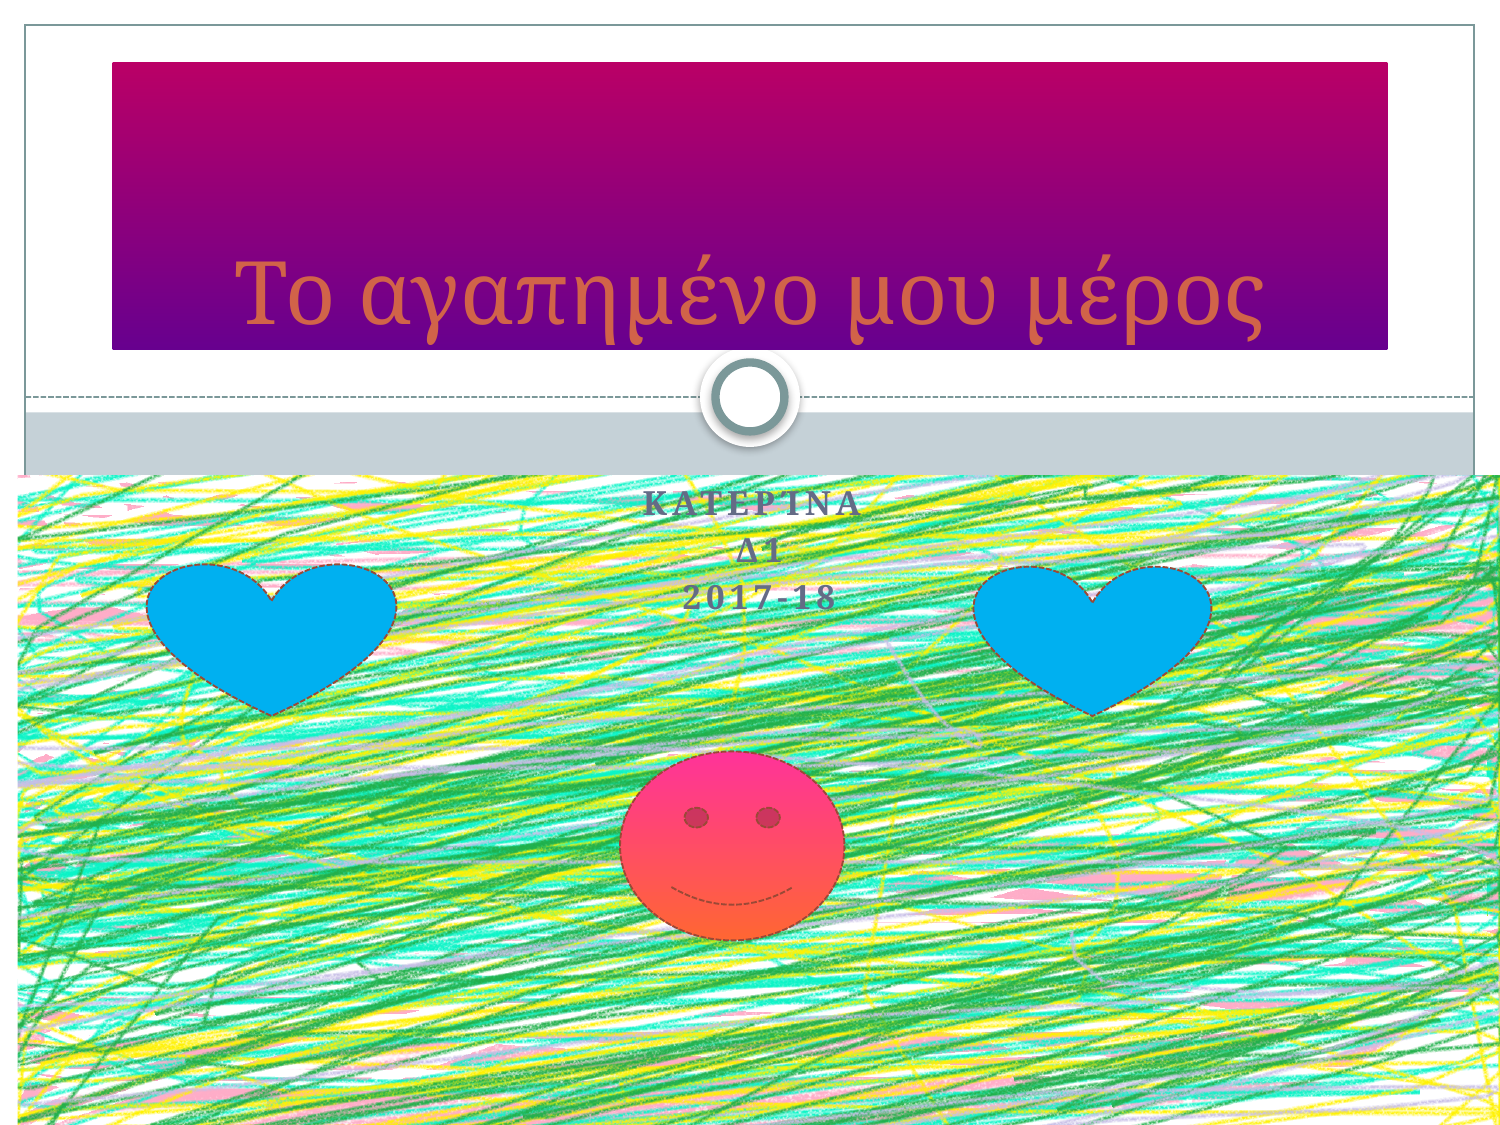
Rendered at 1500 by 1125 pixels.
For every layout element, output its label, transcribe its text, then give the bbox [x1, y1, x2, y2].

text_box [972, 565, 1213, 717]
text_box [145, 563, 398, 717]
text_box [619, 750, 846, 942]
subtitle Κατερίνα Δ1 2017-18 [17, 475, 1500, 1125]
title Το αγαπημένο μου μέρος [112, 62, 1388, 350]
